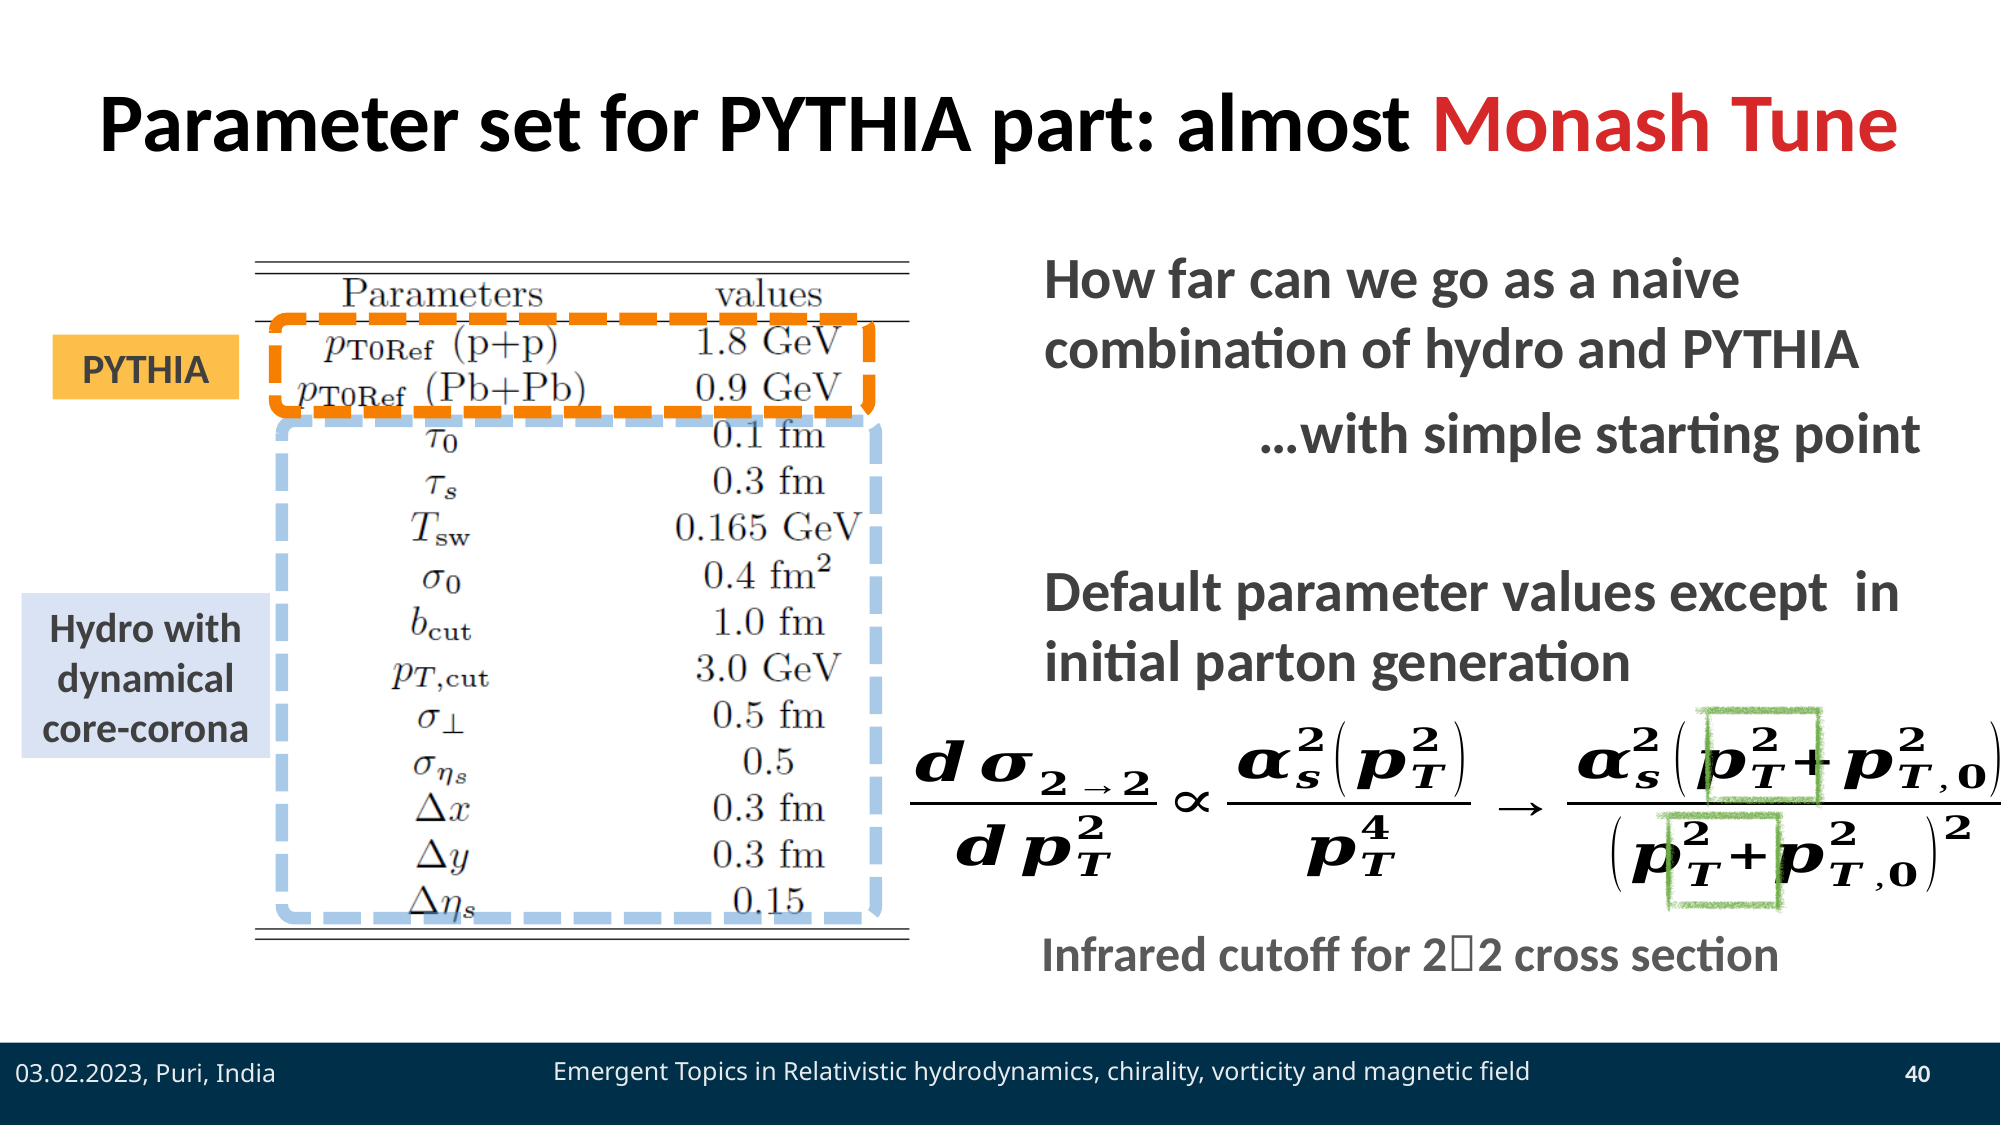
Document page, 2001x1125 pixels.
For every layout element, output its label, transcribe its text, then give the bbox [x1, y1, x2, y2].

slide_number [0, 1042, 509, 1103]
picture [1642, 630, 1843, 991]
title Parameter set for PYTHIA part: almost Monash Tune [0, 54, 2000, 196]
footer Emergent Topics in Relativistic hydrodynamics, chirality, vorticity and magnetic field [509, 1042, 1495, 1103]
text_box How far can we go as a naive combination of hydro and PYTHIA [1029, 232, 1894, 388]
picture [0, 239, 1190, 973]
slide_number 40 [1495, 1042, 1946, 1103]
text_box …with simple starting point [1225, 387, 1956, 473]
